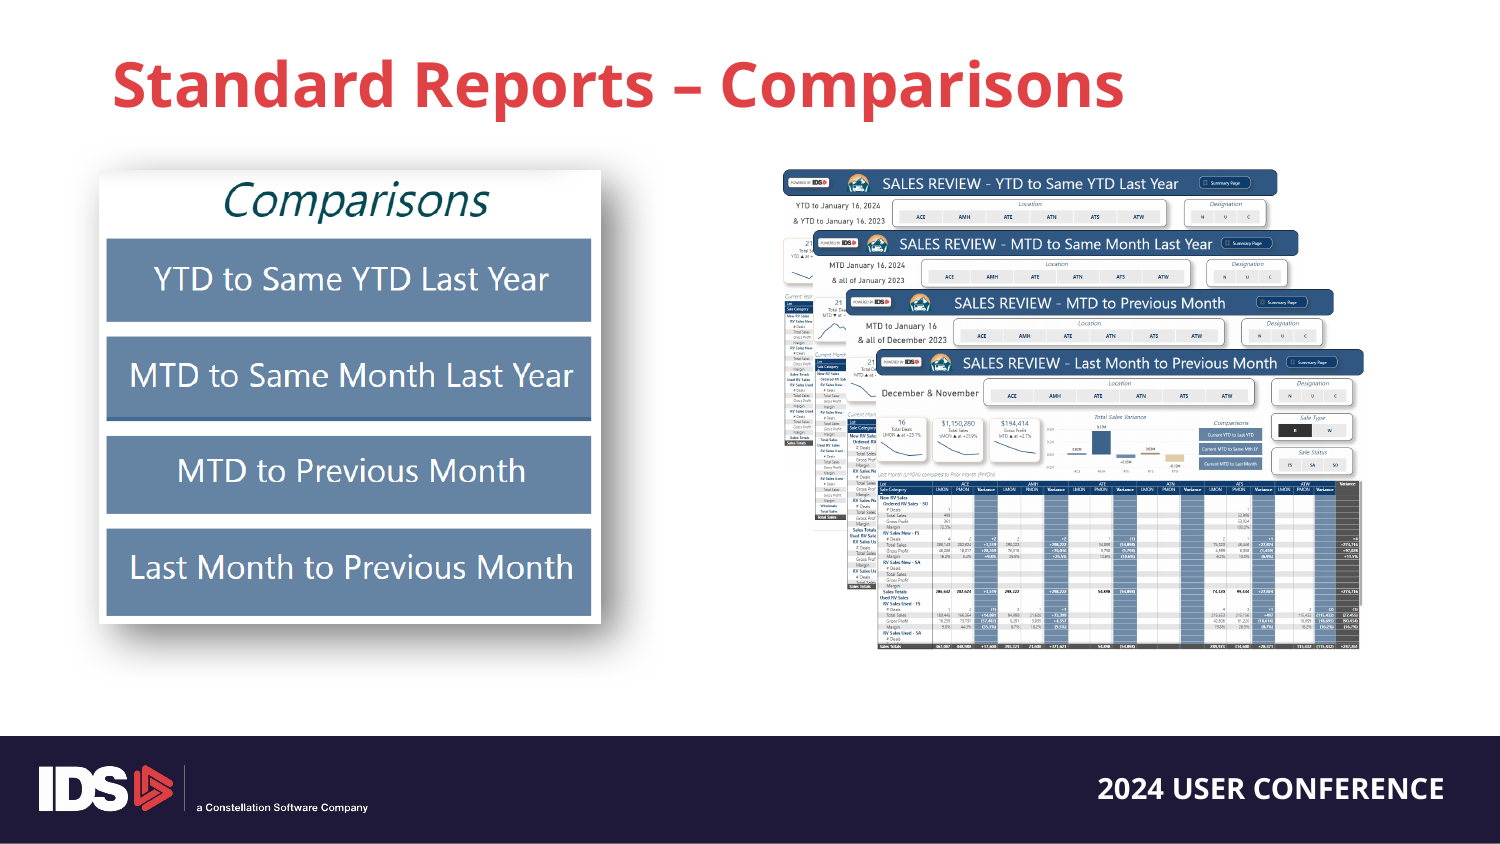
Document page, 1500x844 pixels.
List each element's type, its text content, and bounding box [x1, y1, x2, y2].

list Standard Reports – Comparisons [97, 30, 1375, 124]
picture [99, 170, 601, 624]
picture [39, 765, 368, 813]
picture [783, 169, 1365, 650]
